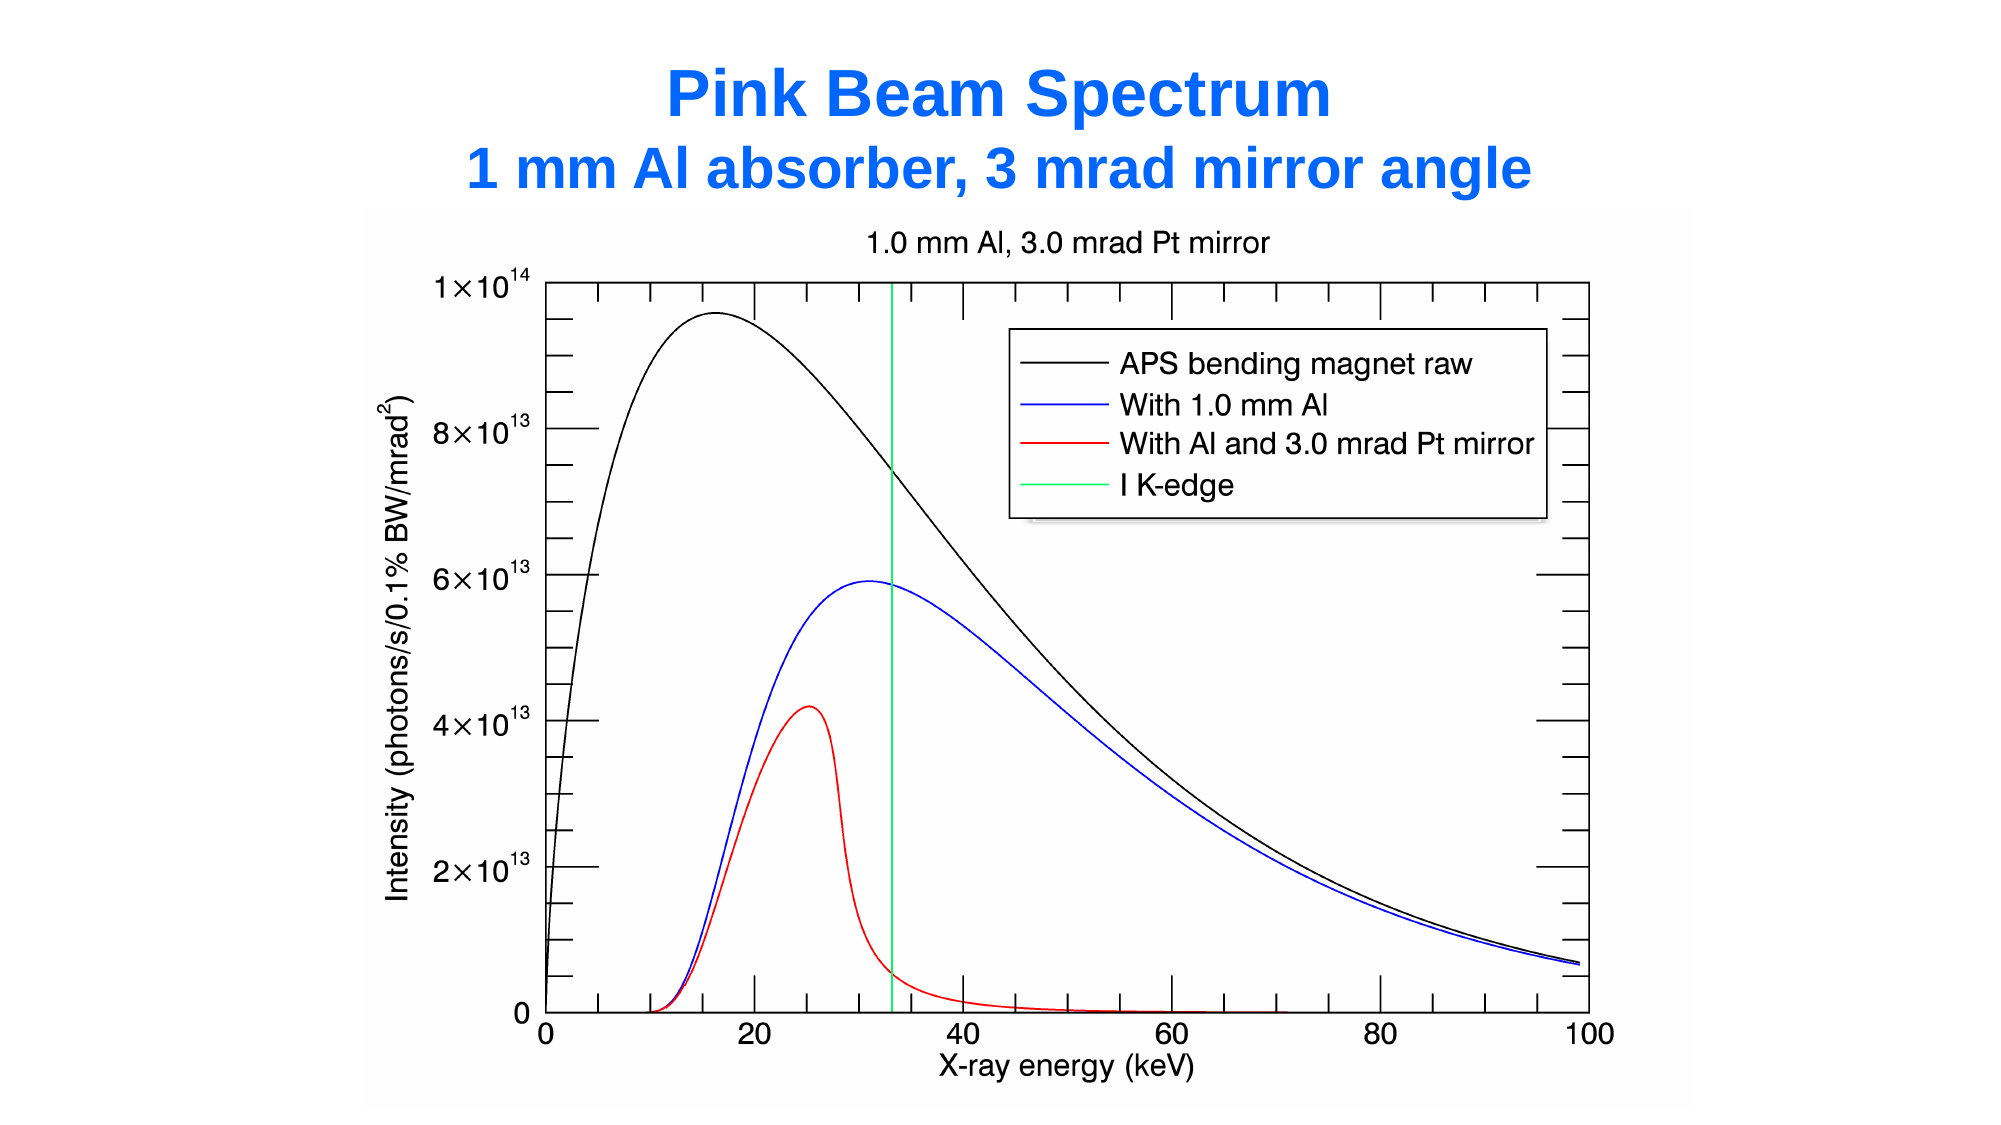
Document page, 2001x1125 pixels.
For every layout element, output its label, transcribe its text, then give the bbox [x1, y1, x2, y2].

title Pink Beam Spectrum 1 mm Al absorber, 3 mrad mirror angle [362, 50, 1638, 200]
picture [362, 207, 1694, 1108]
